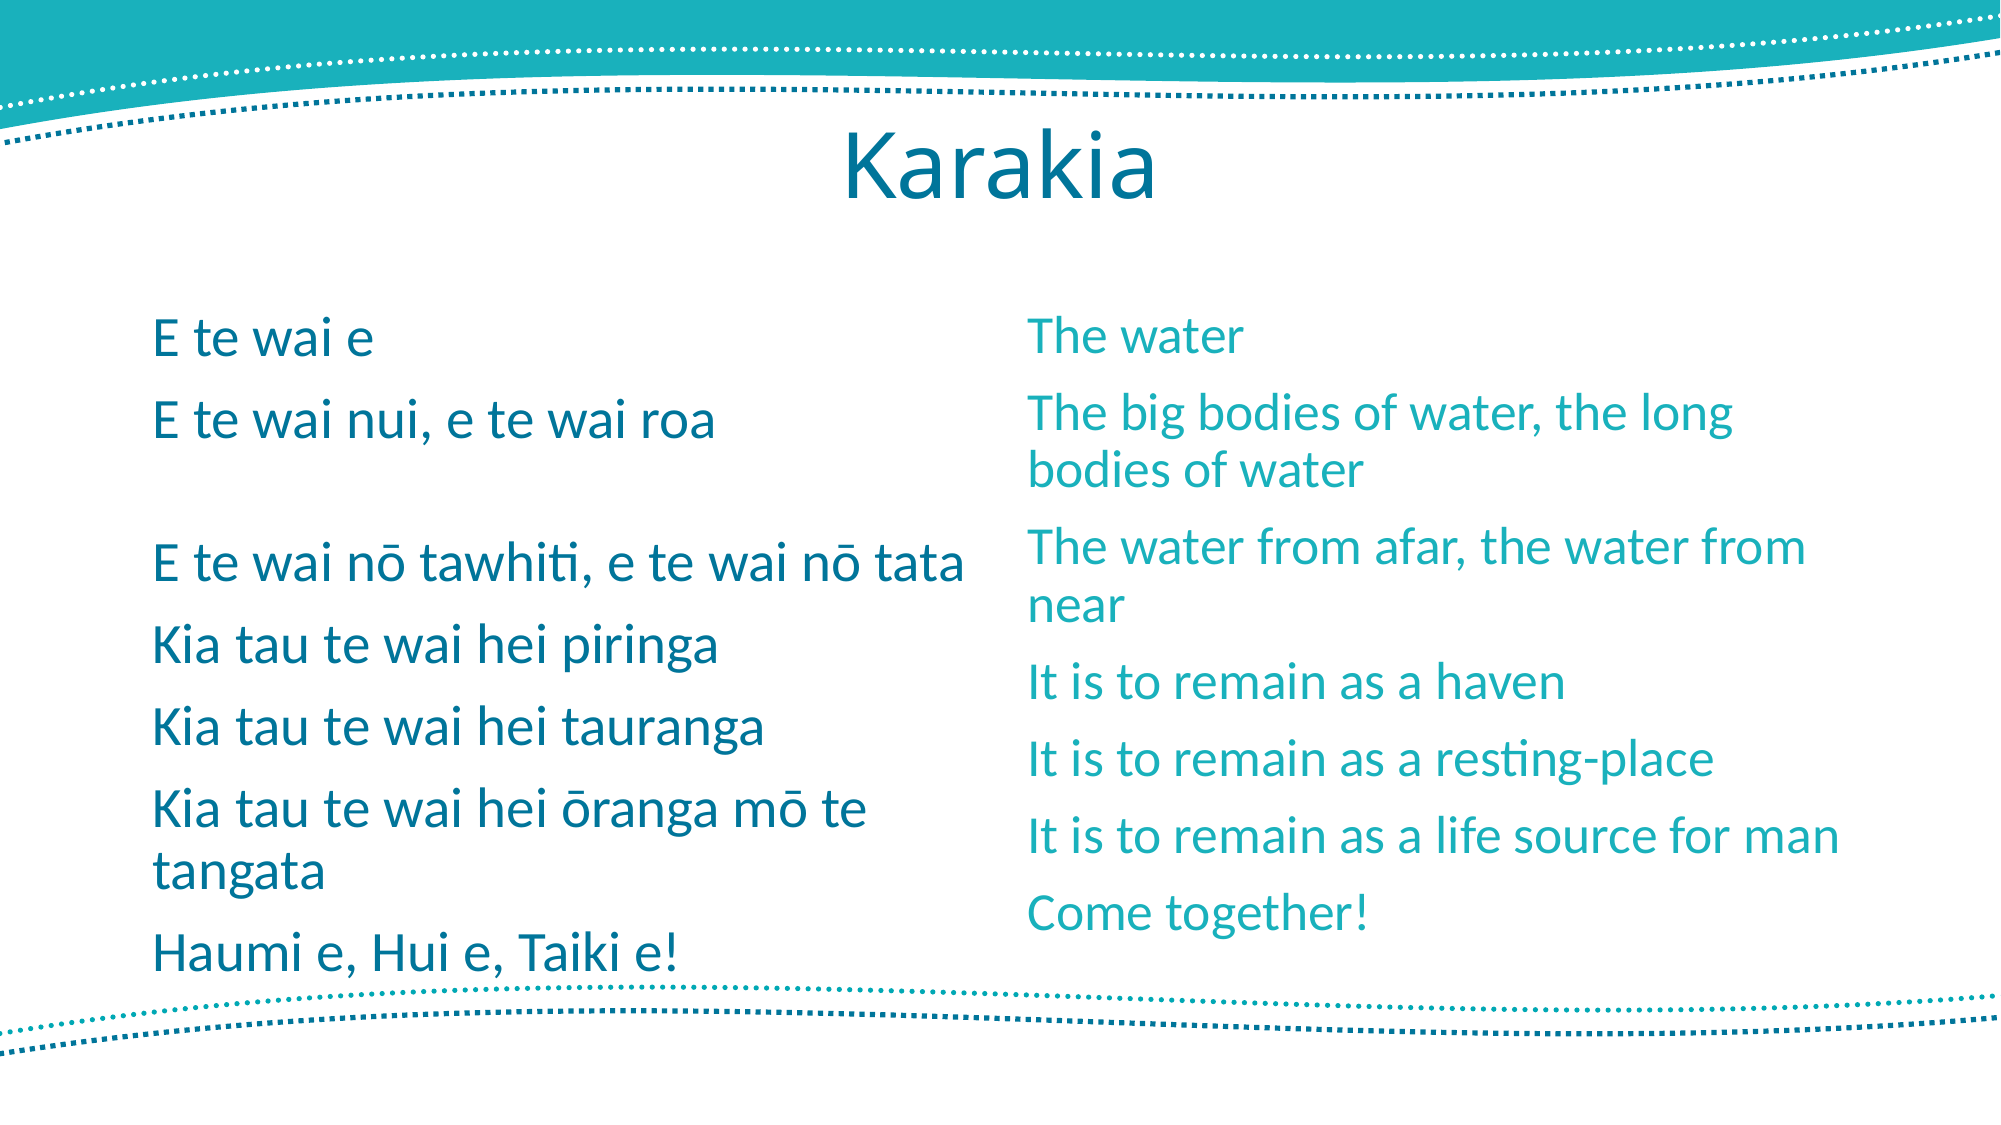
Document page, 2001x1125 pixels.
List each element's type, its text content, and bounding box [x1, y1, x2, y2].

list The water The big bodies of water, the long bodies of water The water from afar, the water from near It is to remain as a haven It is to remain as a resting-place It is to remain as a life source for man Come together! [1012, 299, 1863, 1014]
title Karakia [137, 59, 1863, 278]
list E te wai e E te wai nui, e te wai roa E te wai nō tawhiti, e te wai nō tata Kia tau te wai hei piringa Kia tau te wai hei tauranga Kia tau te wai hei ōranga mō te tangata Haumi e, Hui e, Taiki e! [137, 299, 988, 1014]
